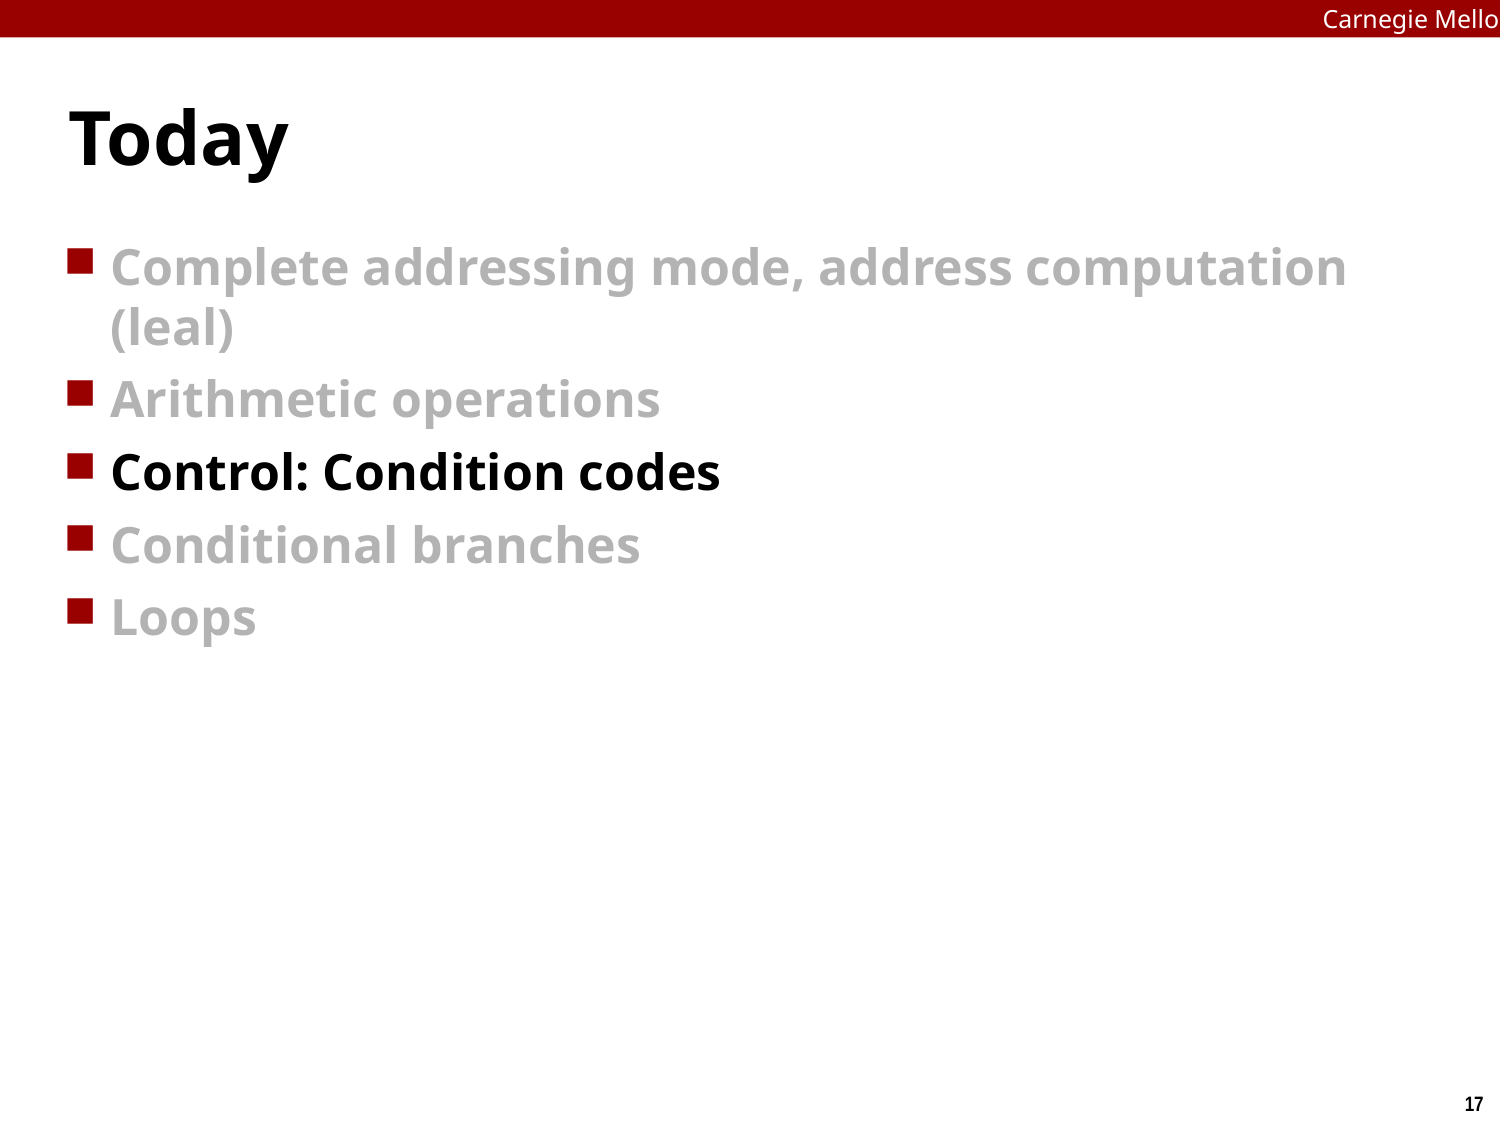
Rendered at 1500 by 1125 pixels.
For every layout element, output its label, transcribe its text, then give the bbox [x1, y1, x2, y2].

list Complete addressing mode, address computation (leal) Arithmetic operations Control: Condition codes Conditional branches Loops [62, 228, 1438, 1122]
text_box [0, 0, 1500, 38]
title Today [62, 41, 1438, 228]
text_box Carnegie Mellon [1322, 3, 1500, 33]
